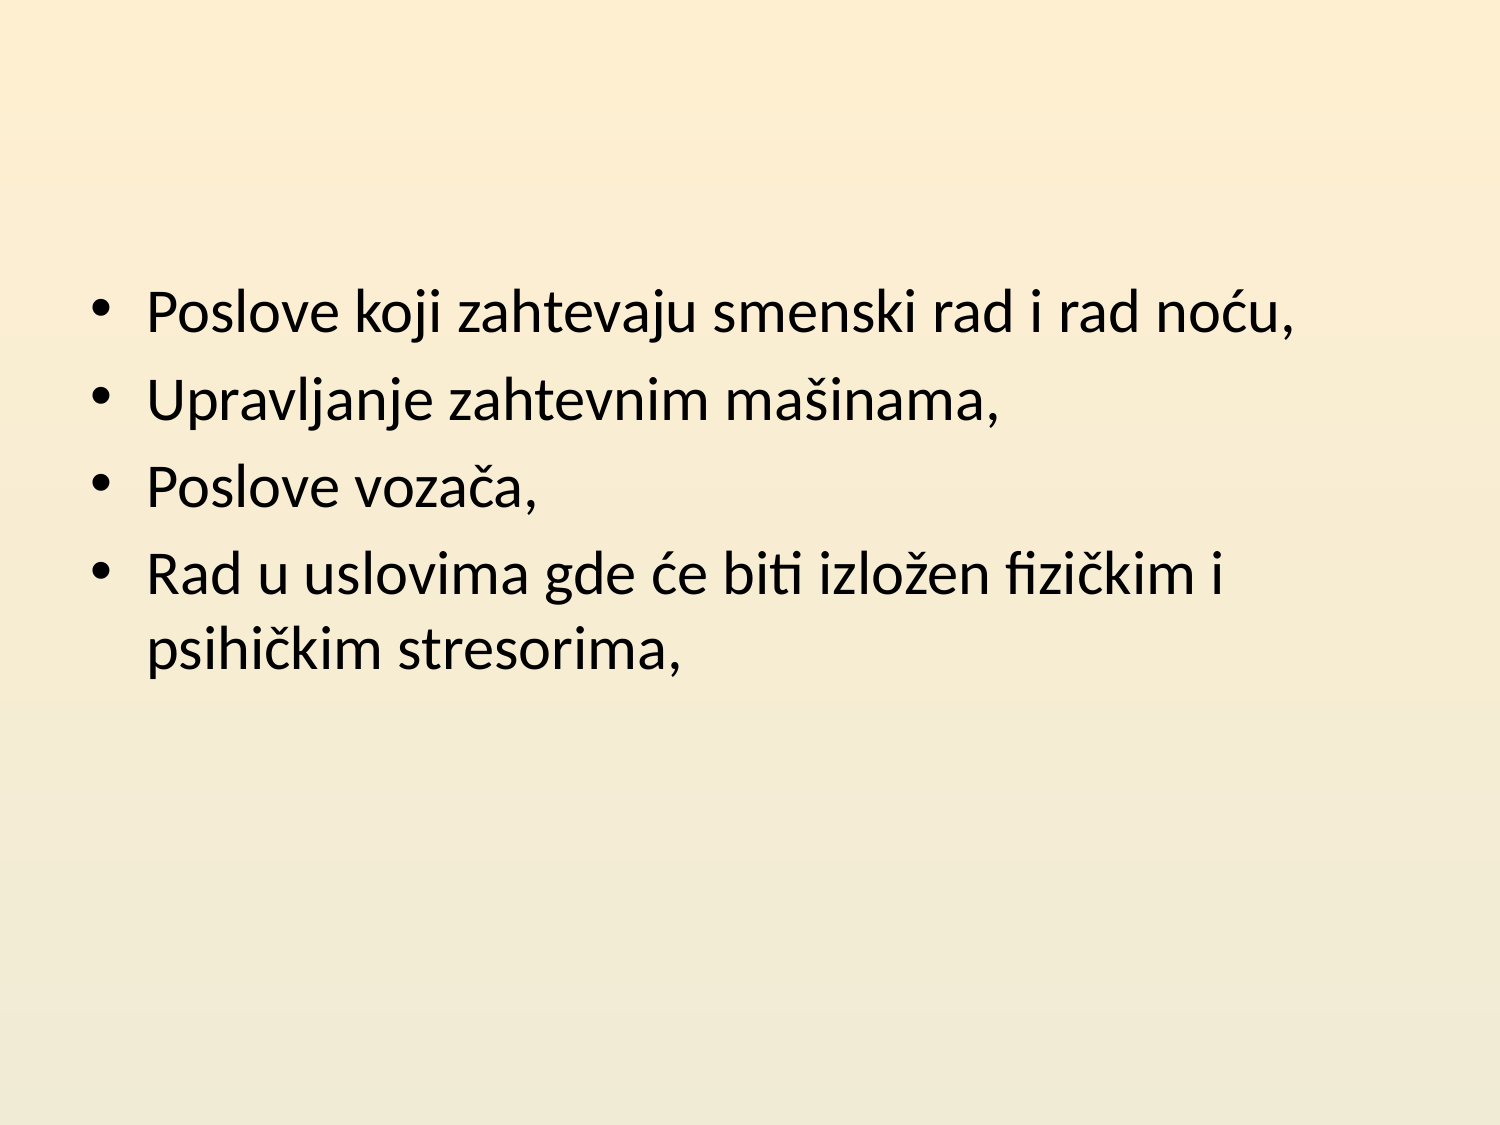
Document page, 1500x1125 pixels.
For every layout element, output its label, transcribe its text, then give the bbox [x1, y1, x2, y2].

list Poslove koji zahtevaju smenski rad i rad noću, Upravljanje zahtevnim mašinama, Poslove vozača, Rad u uslovima gde će biti izložen fizičkim i psihičkim stresorima, [75, 262, 1425, 1005]
